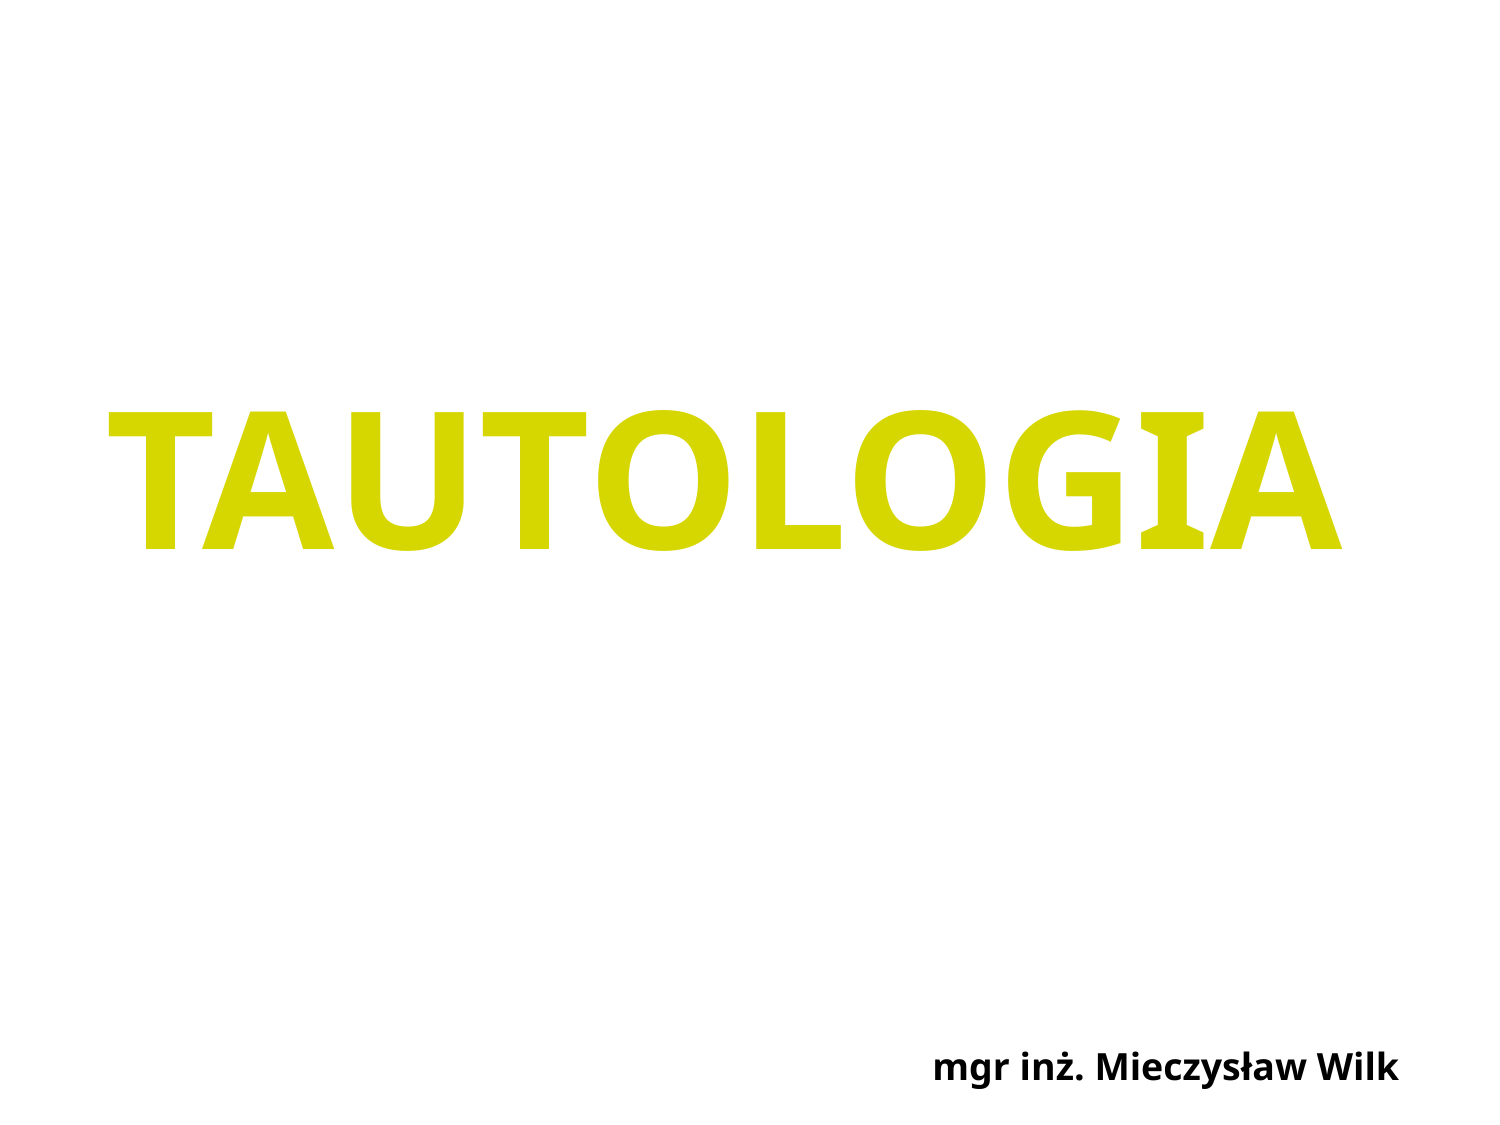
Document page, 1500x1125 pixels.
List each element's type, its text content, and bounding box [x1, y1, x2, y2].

subtitle mgr inż. Mieczysław Wilk [856, 1035, 1476, 1103]
title TAUTOLOGIA [0, 349, 1500, 591]
